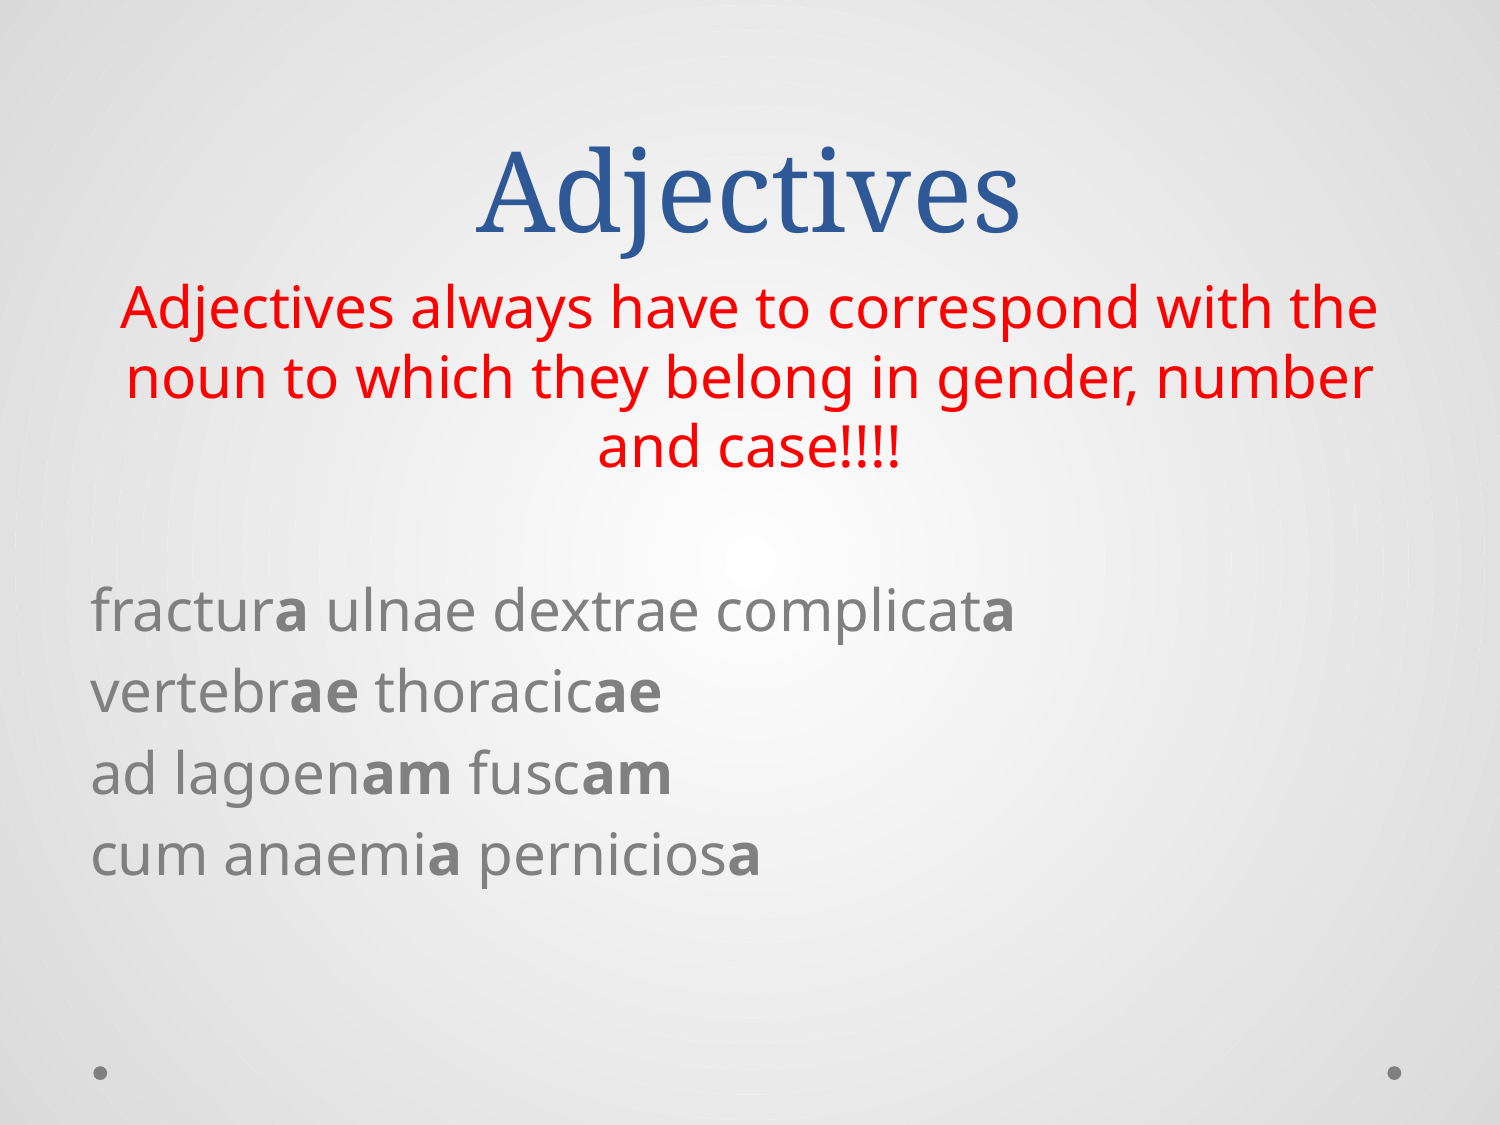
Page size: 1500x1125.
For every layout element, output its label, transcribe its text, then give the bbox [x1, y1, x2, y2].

list Adjectives always have to correspond with the noun to which they belong in gender, number and case!!!! fractura ulnae dextrae complicata vertebrae thoracicae ad lagoenam fuscam cum anaemia perniciosa [75, 262, 1425, 1005]
title Adjectives [75, 0, 1425, 262]
